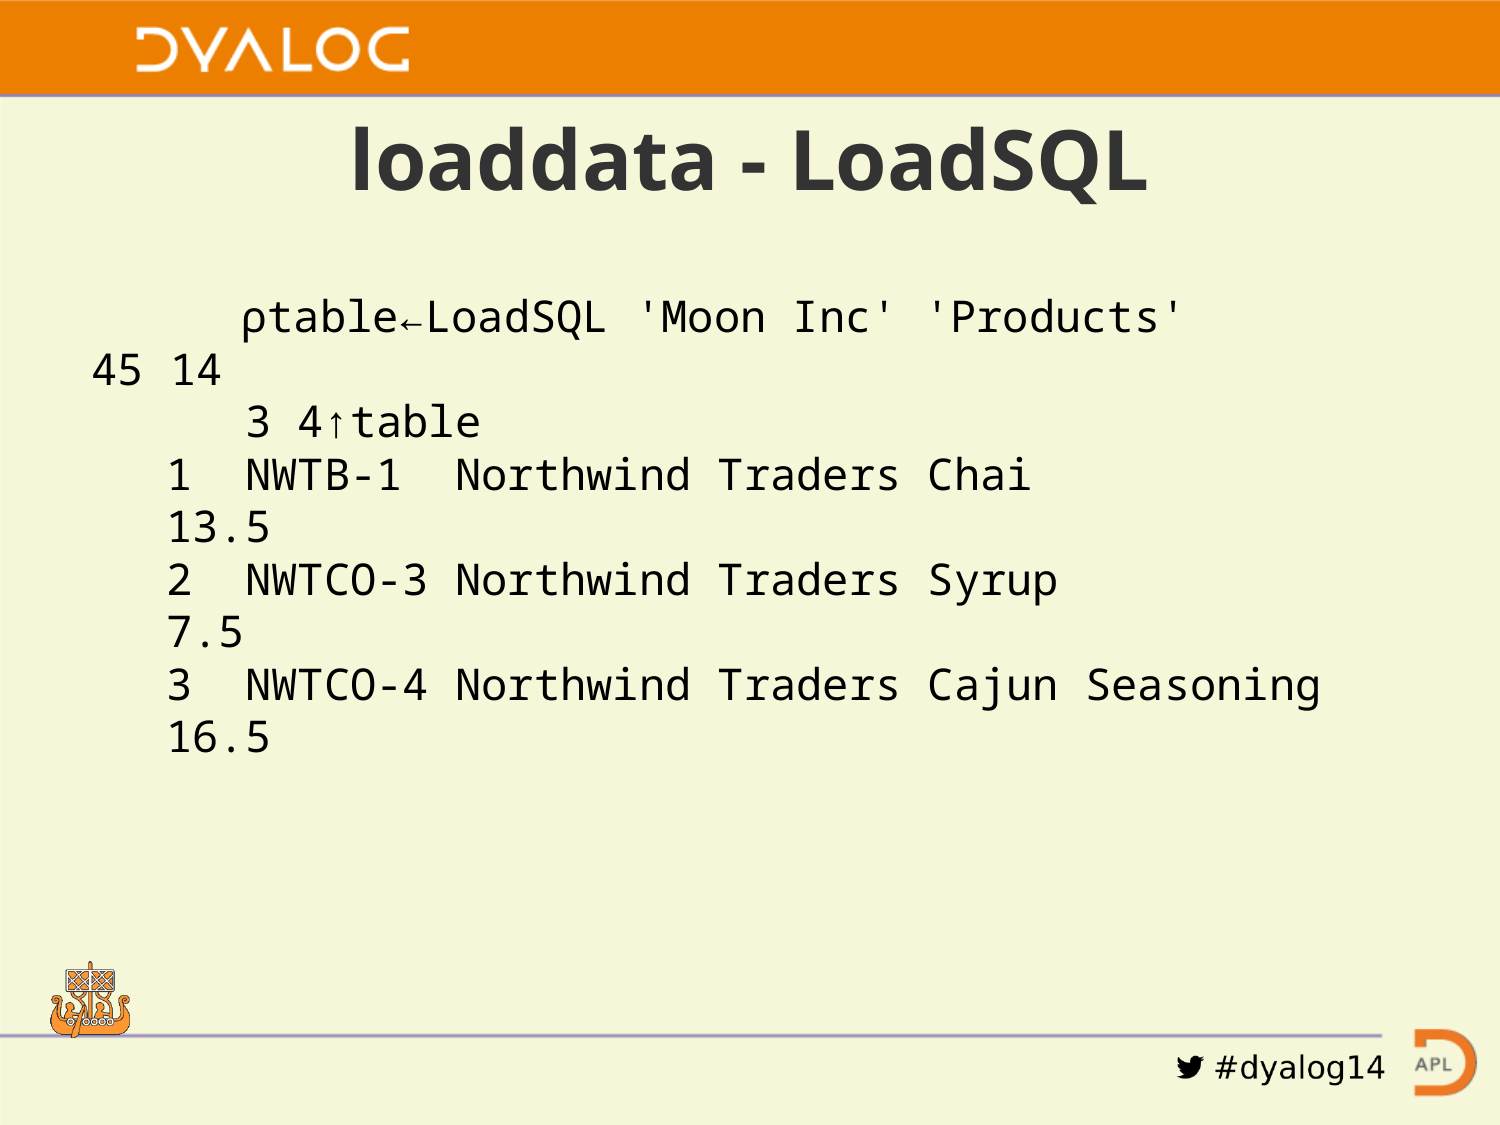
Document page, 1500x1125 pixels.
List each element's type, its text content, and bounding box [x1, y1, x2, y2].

title loaddata - LoadSQL [112, 99, 1388, 281]
picture [0, 0, 1500, 1125]
text_box ⍴table←LoadSQL 'Moon Inc' 'Products' 45 14 3 4↑table 1 NWTB-1 Northwind Traders Chai 13.5 2 NWTCO-3 Northwind Traders Syrup 7.5 3 NWTCO-4 Northwind Traders Cajun Seasoning 16.5 [76, 281, 1447, 769]
